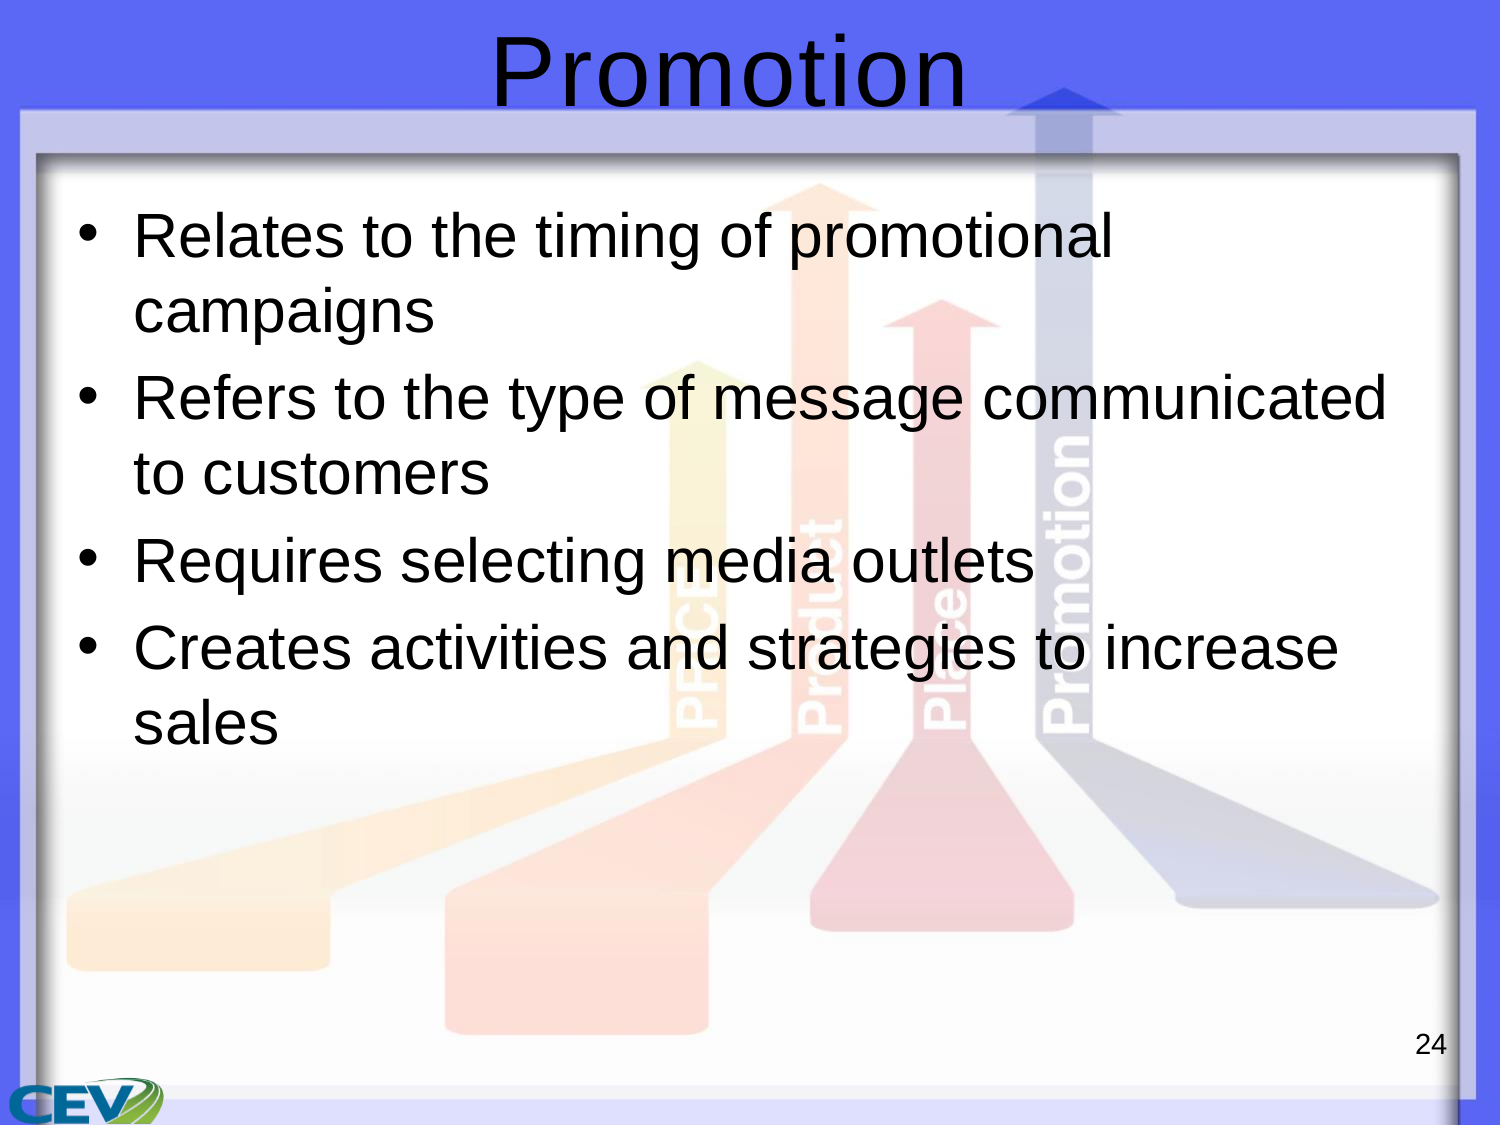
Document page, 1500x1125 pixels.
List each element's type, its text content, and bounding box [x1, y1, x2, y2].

title Promotion [0, 0, 1500, 150]
slide_number 24 [1112, 1012, 1463, 1073]
picture [0, 150, 1500, 1125]
list Relates to the timing of promotional campaigns Refers to the type of message communicated to customers Requires selecting media outlets Creates activities and strategies to increase sales [62, 187, 1425, 1005]
